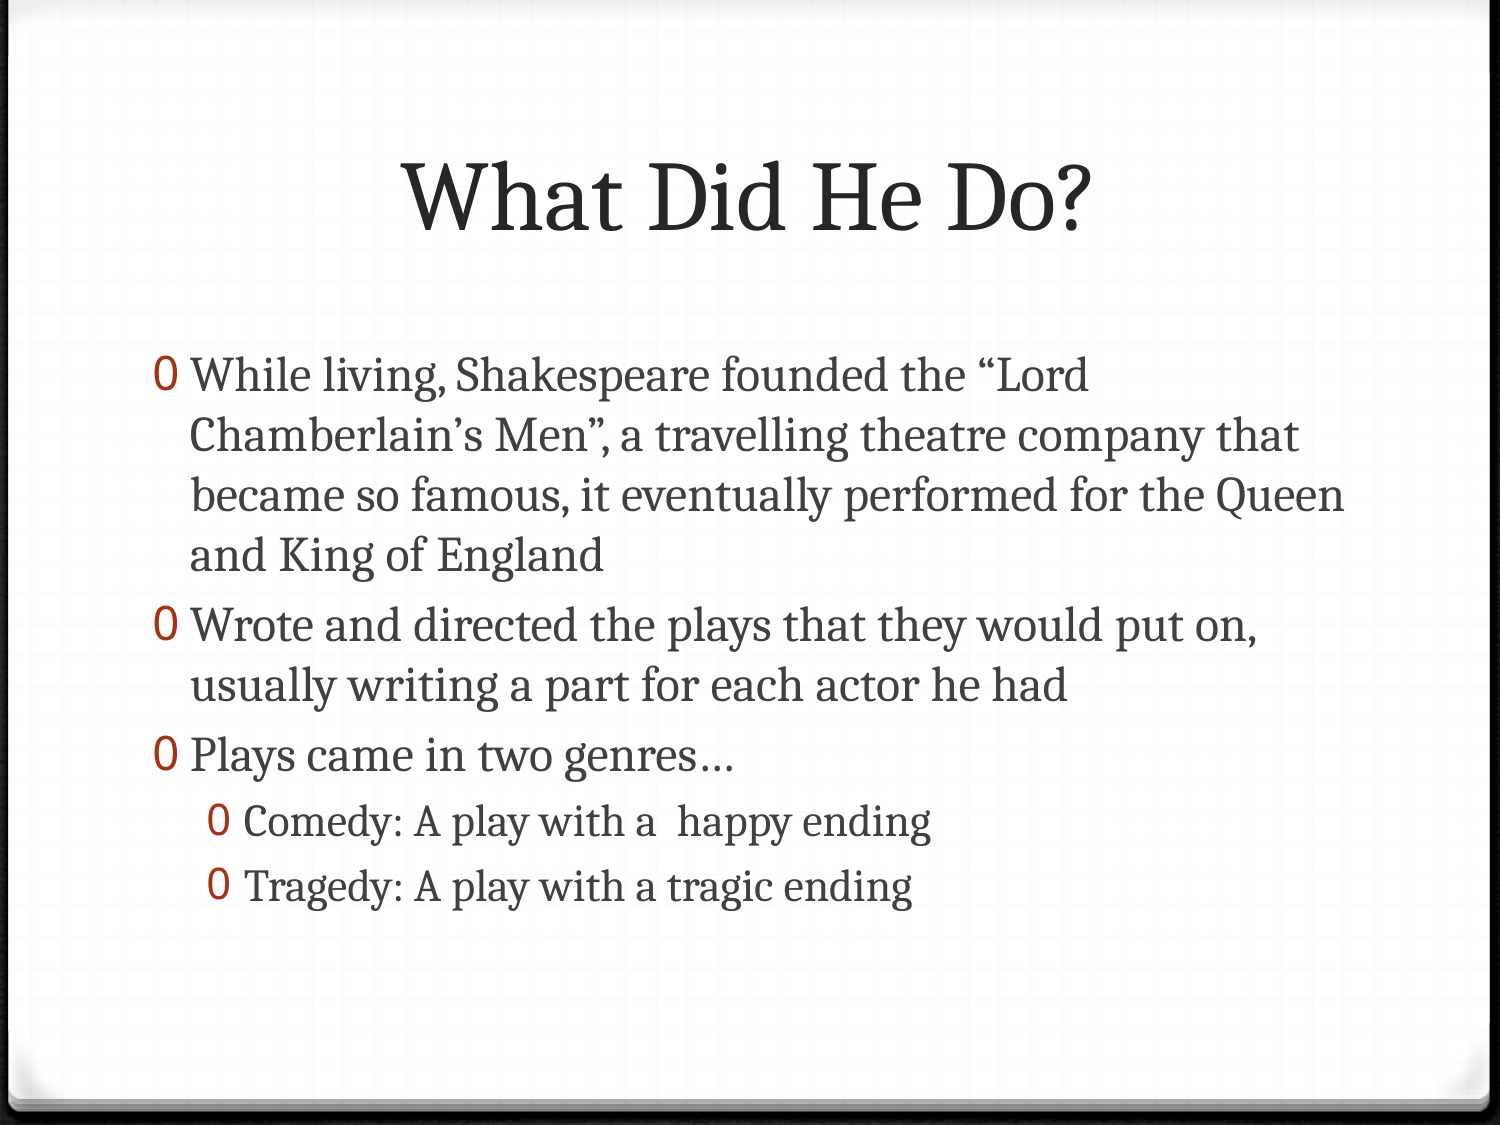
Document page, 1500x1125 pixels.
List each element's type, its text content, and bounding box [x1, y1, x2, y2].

picture [0, 0, 1500, 1125]
list While living, Shakespeare founded the “Lord Chamberlain’s Men”, a travelling theatre company that became so famous, it eventually performed for the Queen and King of England Wrote and directed the plays that they would put on, usually writing a part for each actor he had Plays came in two genres… Comedy: A play with a happy ending Tragedy: A play with a tragic ending [137, 334, 1363, 983]
title What Did He Do? [90, 71, 1410, 309]
